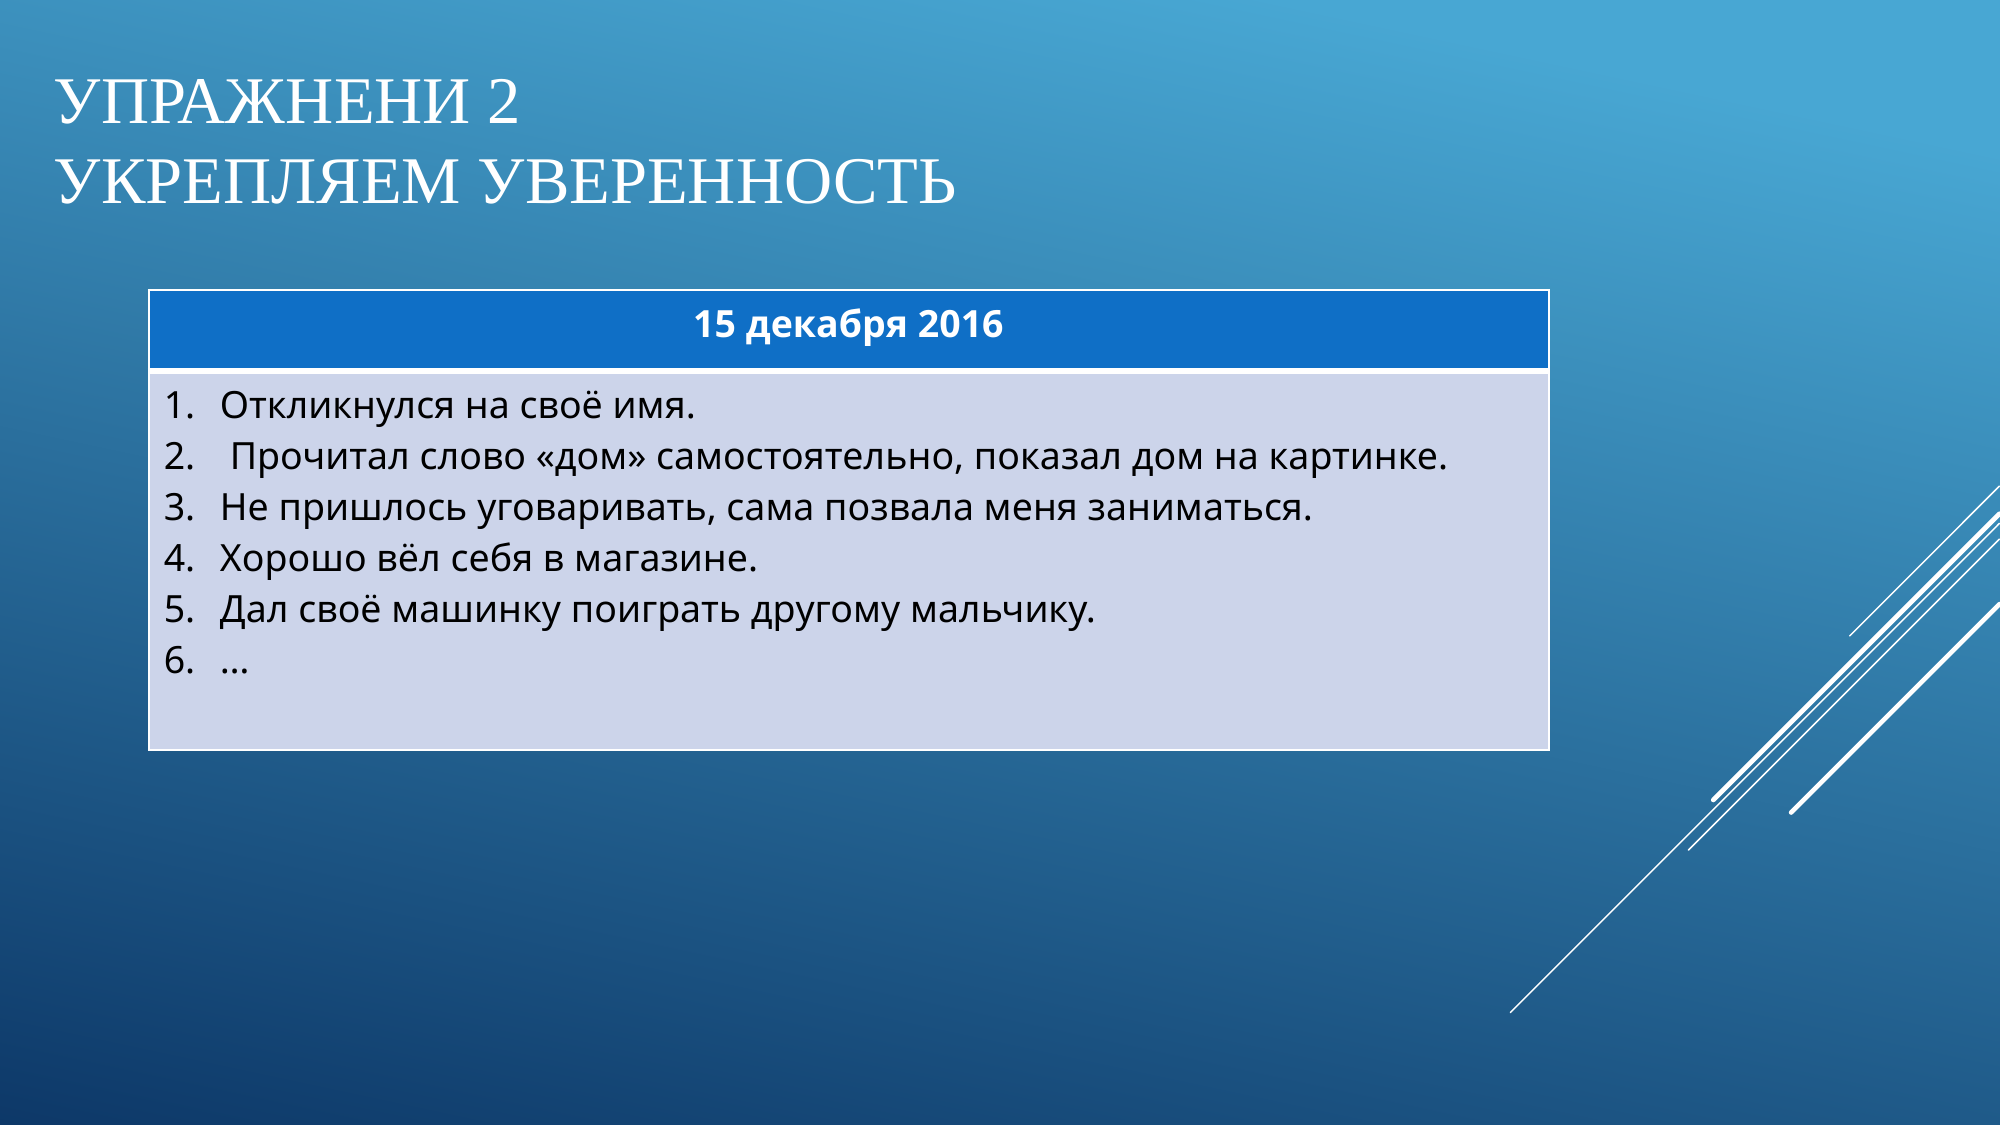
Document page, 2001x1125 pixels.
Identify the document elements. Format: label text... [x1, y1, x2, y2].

table_cell Откликнулся на своё имя. Прочитал слово «дом» самостоятельно, показал дом на картинке. Не пришлось уговаривать, сама позвала меня заниматься. Хорошо вёл себя в магазине. Дал своё машинку поиграть другому мальчику. … [150, 374, 1548, 749]
table_header 15 декабря 2016 [150, 291, 1548, 368]
title УПРАЖНЕНИ 2 укрепляем уверенность [39, 13, 1439, 261]
